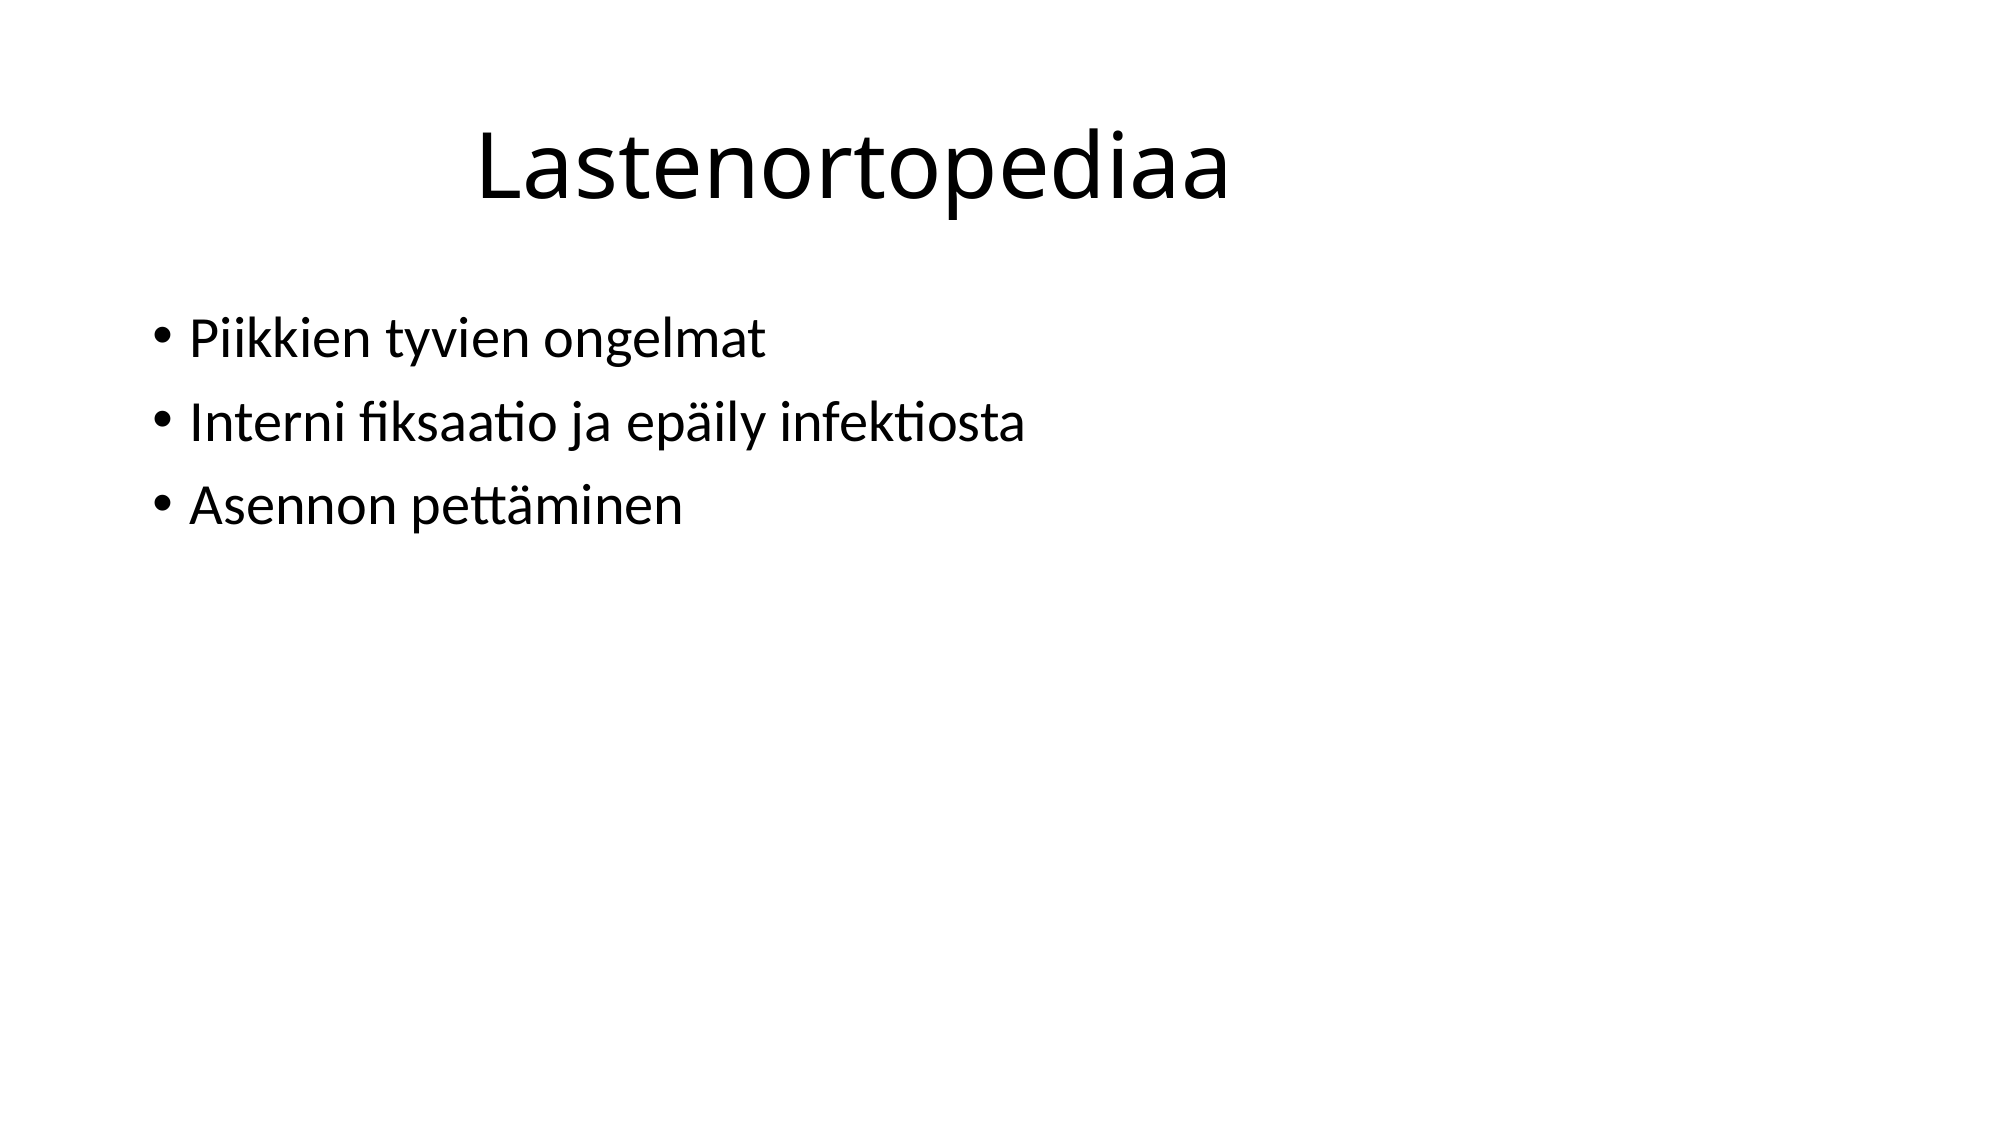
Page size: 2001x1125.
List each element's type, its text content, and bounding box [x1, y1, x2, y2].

list Piikkien tyvien ongelmat Interni fiksaatio ja epäily infektiosta Asennon pettäminen [137, 299, 1863, 1014]
title Lastenortopediaa [137, 59, 1863, 278]
